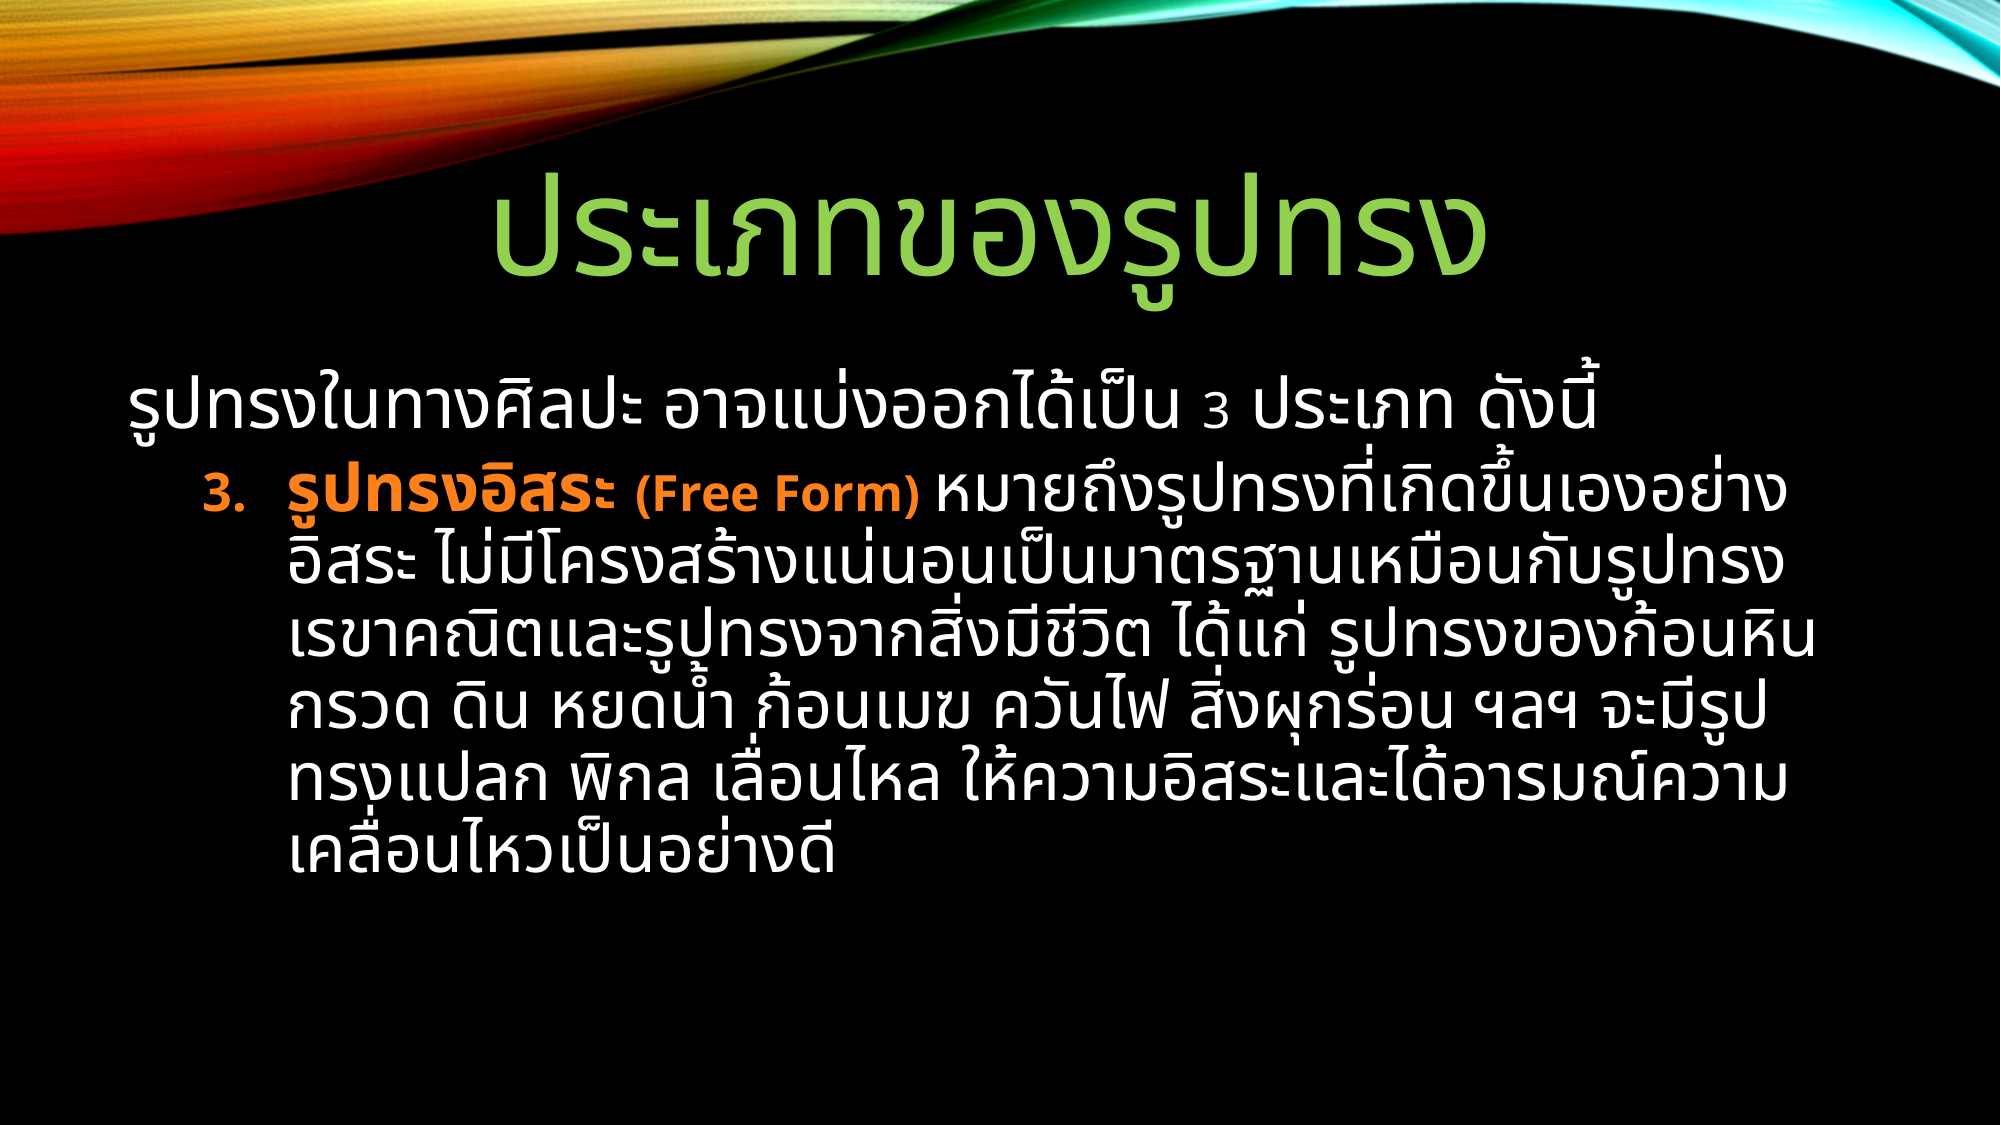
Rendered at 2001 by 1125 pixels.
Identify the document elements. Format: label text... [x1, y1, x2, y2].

title ประเภทของรูปทรง [93, 125, 1888, 338]
list รูปทรงในทางศิลปะ อาจแบ่งออกได้เป็น 3 ประเภท ดังนี้ รูปทรงอิสระ (Free Form) หมายถึงรูปทรงที่เกิดขึ้นเองอย่างอิสระ ไม่มีโครงสร้างแน่นอนเป็นมาตรฐานเหมือนกับรูปทรงเรขาคณิตและรูปทรงจากสิ่งมีชีวิต ได้แก่ รูปทรงของก้อนหิน กรวด ดิน หยดน้ำ ก้อนเมฆ ควันไฟ สิ่งผุกร่อน ฯลฯ จะมีรูปทรงแปลก พิกล เลื่อนไหล ให้ความอิสระและได้อารมณ์ความเคลื่อนไหวเป็นอย่างดี [112, 360, 1888, 1080]
picture [0, 0, 2000, 237]
